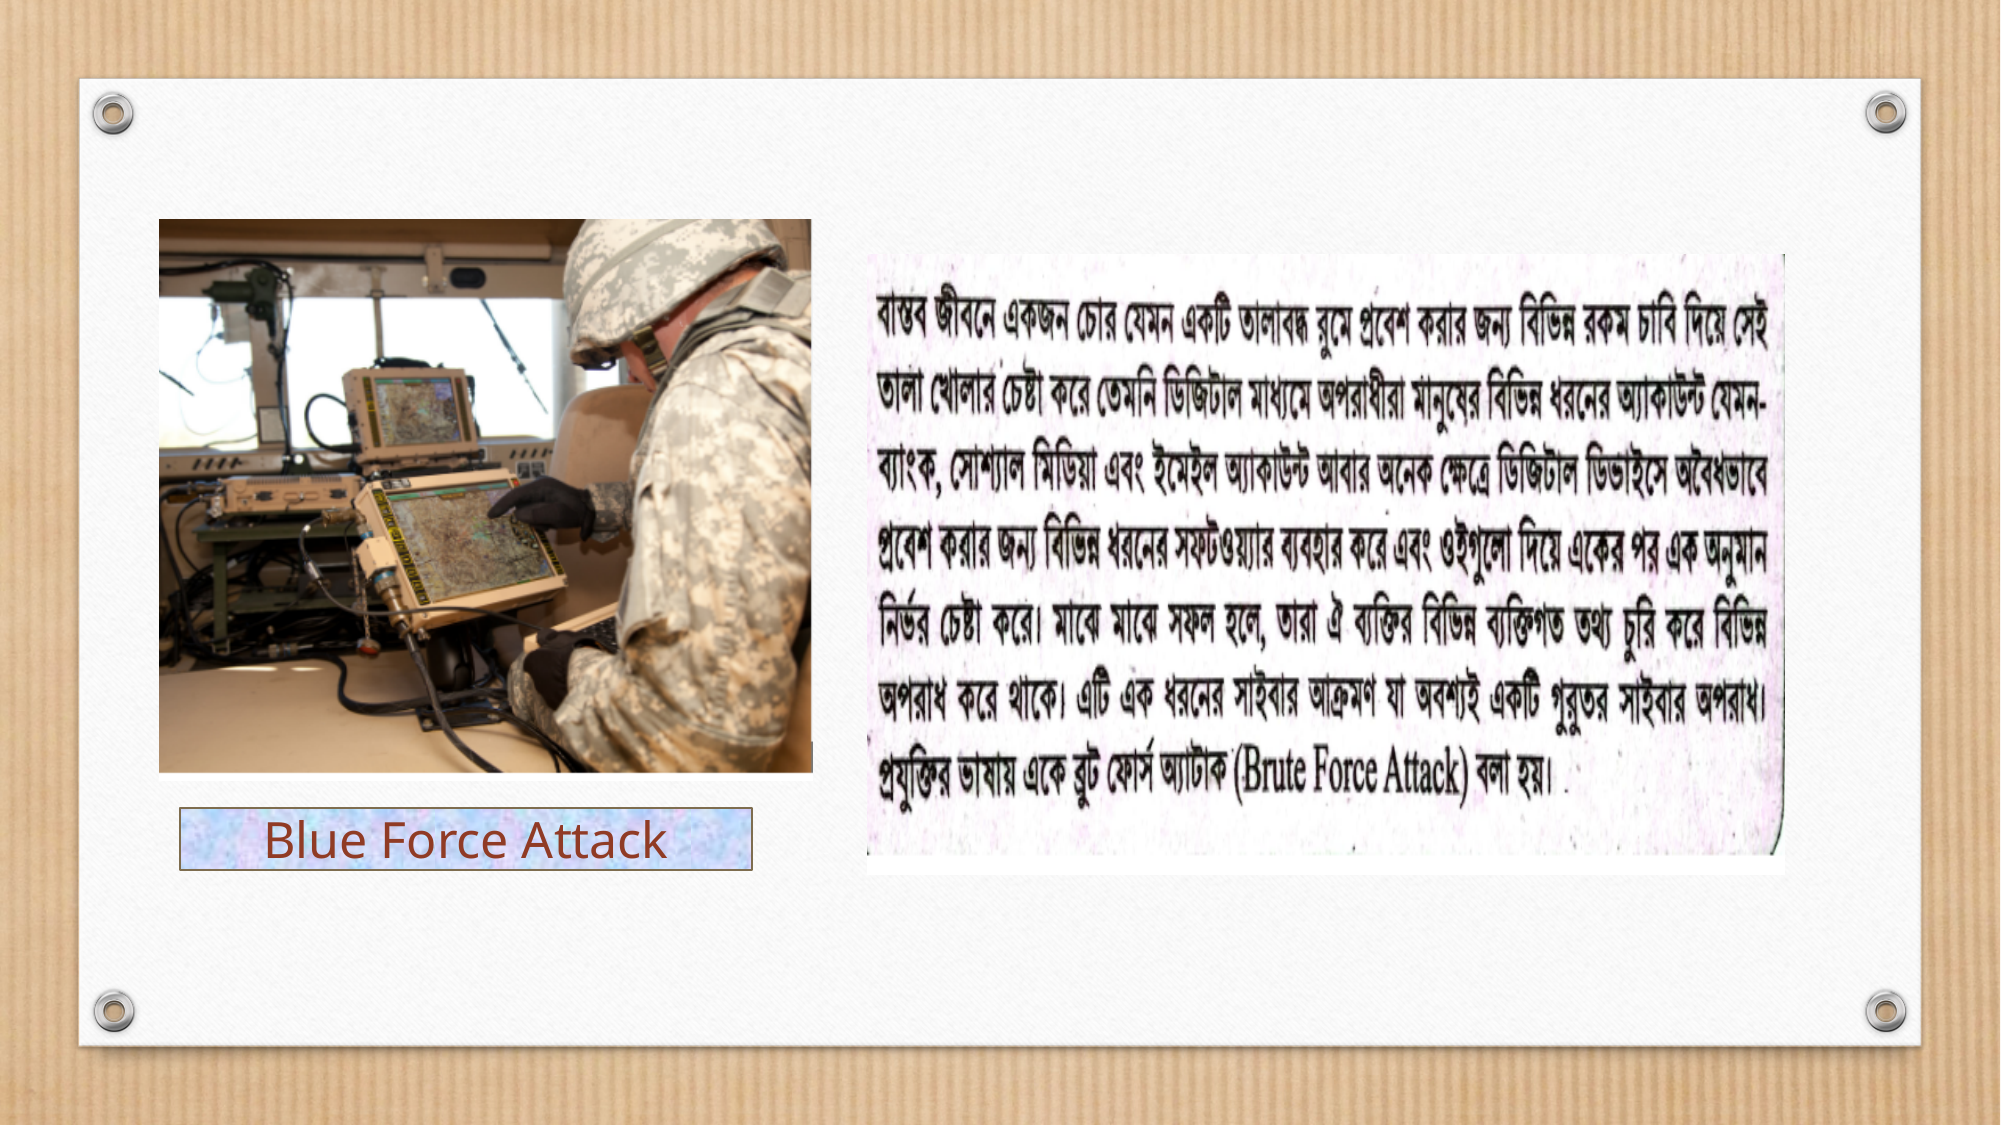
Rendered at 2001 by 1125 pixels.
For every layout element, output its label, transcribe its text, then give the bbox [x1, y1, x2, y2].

picture [0, 0, 2001, 1125]
text_box Blue Force Attack [179, 807, 753, 871]
